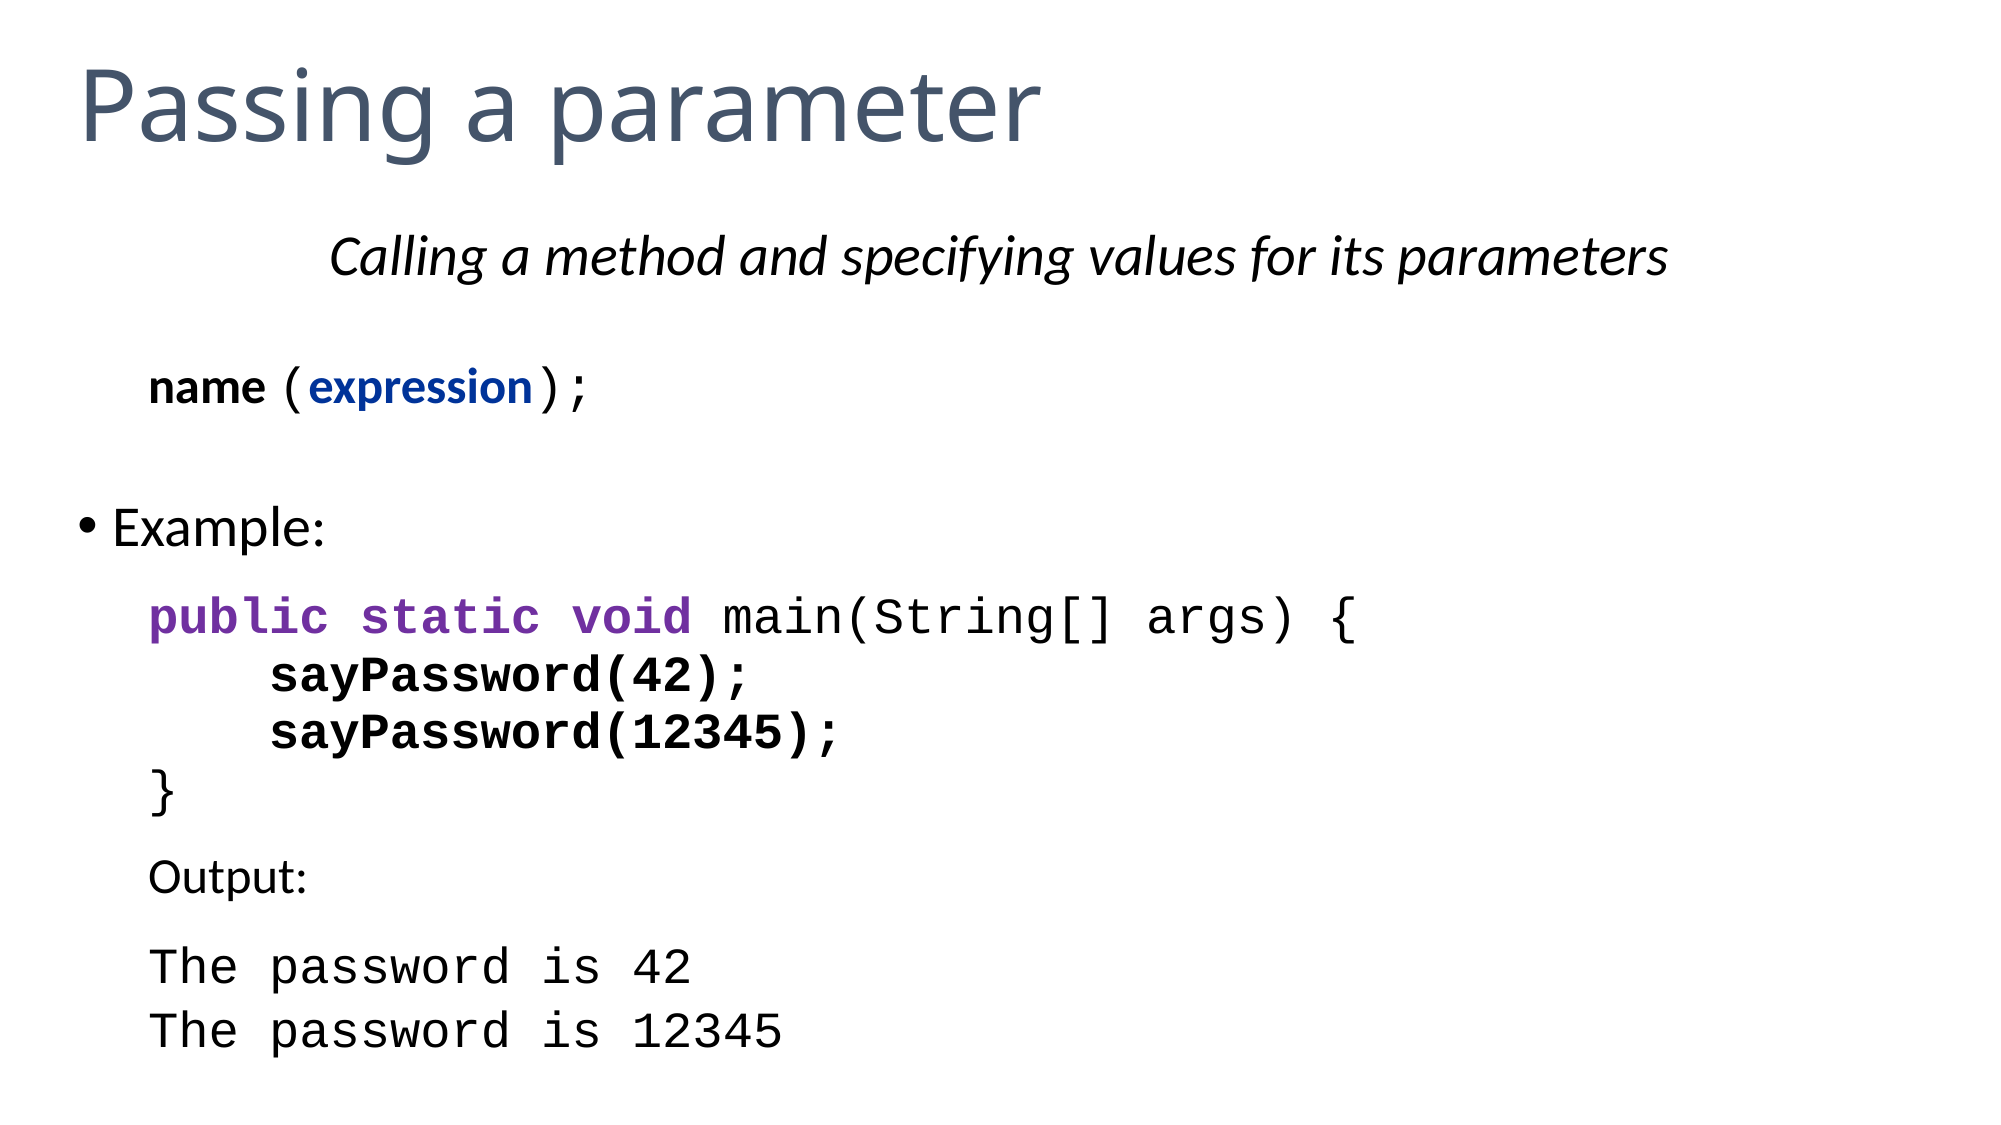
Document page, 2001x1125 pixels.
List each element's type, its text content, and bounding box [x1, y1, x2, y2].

title Passing a parameter [62, 0, 1938, 217]
list Calling a method and specifying values for its parameters name (expression); Example: public static void main(String[] args) { sayPassword(42); sayPassword(12345); } Output: The password is 42 The password is 12345 [62, 217, 1938, 1067]
